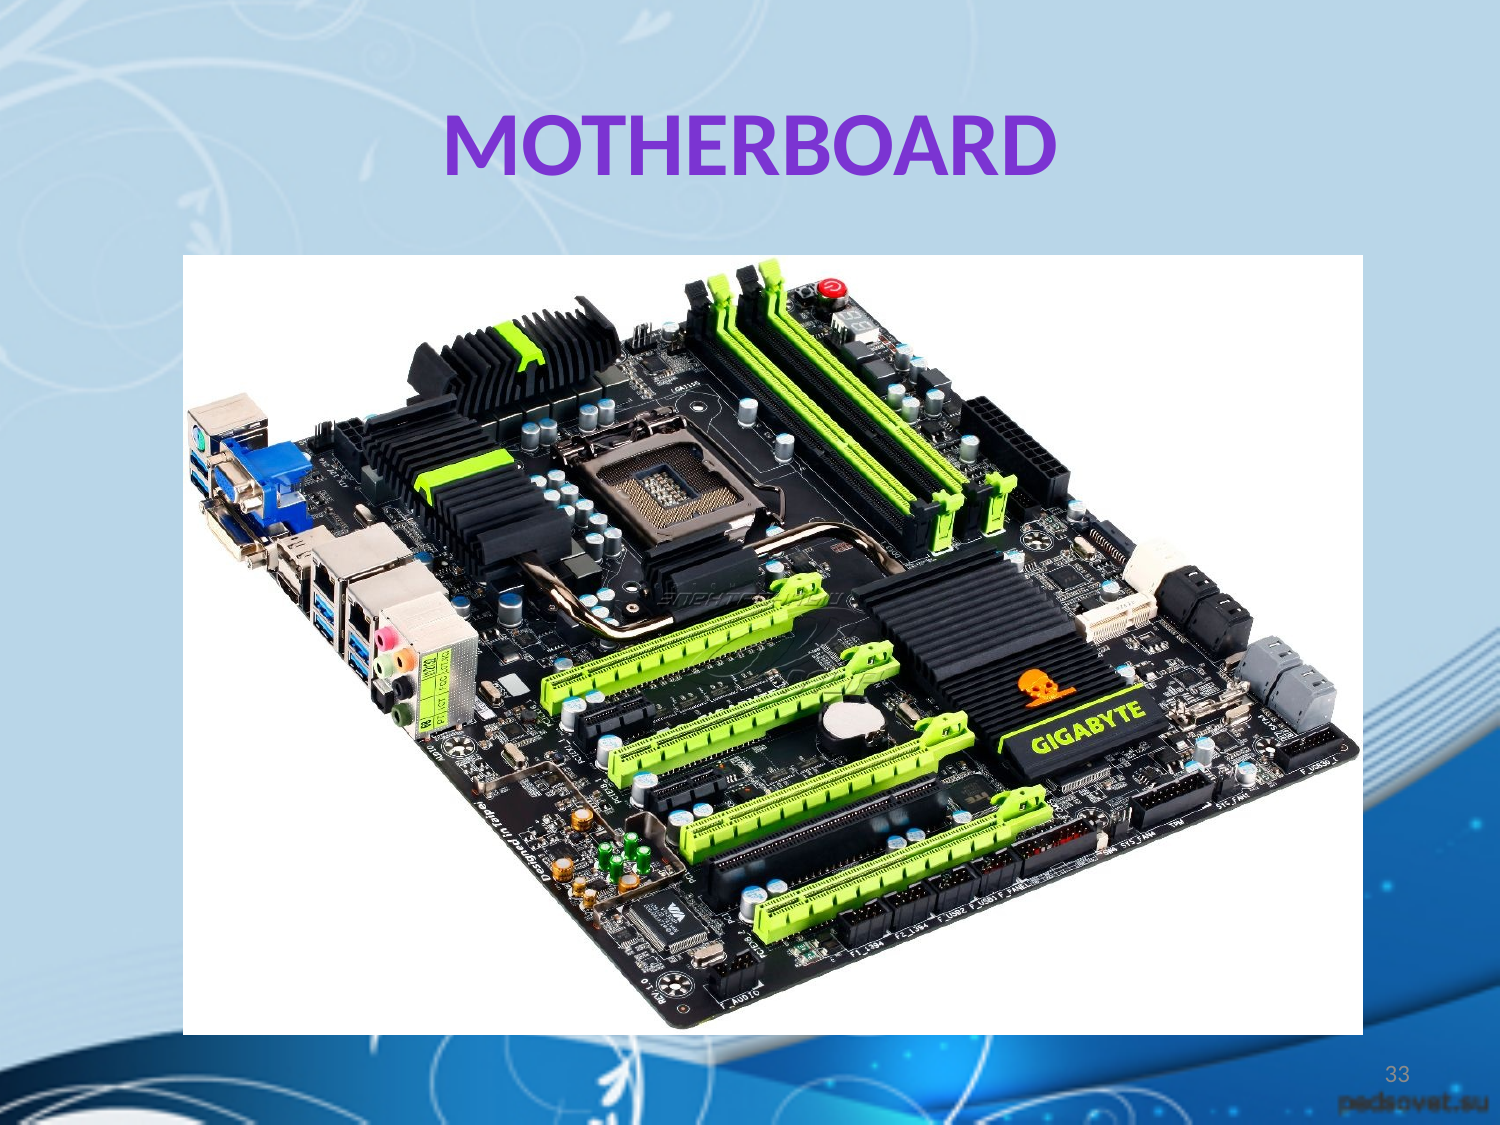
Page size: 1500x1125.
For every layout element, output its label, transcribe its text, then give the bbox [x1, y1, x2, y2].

picture [0, 0, 1500, 1125]
slide_number 33 [1074, 1042, 1425, 1103]
title motherboard [75, 45, 1425, 233]
